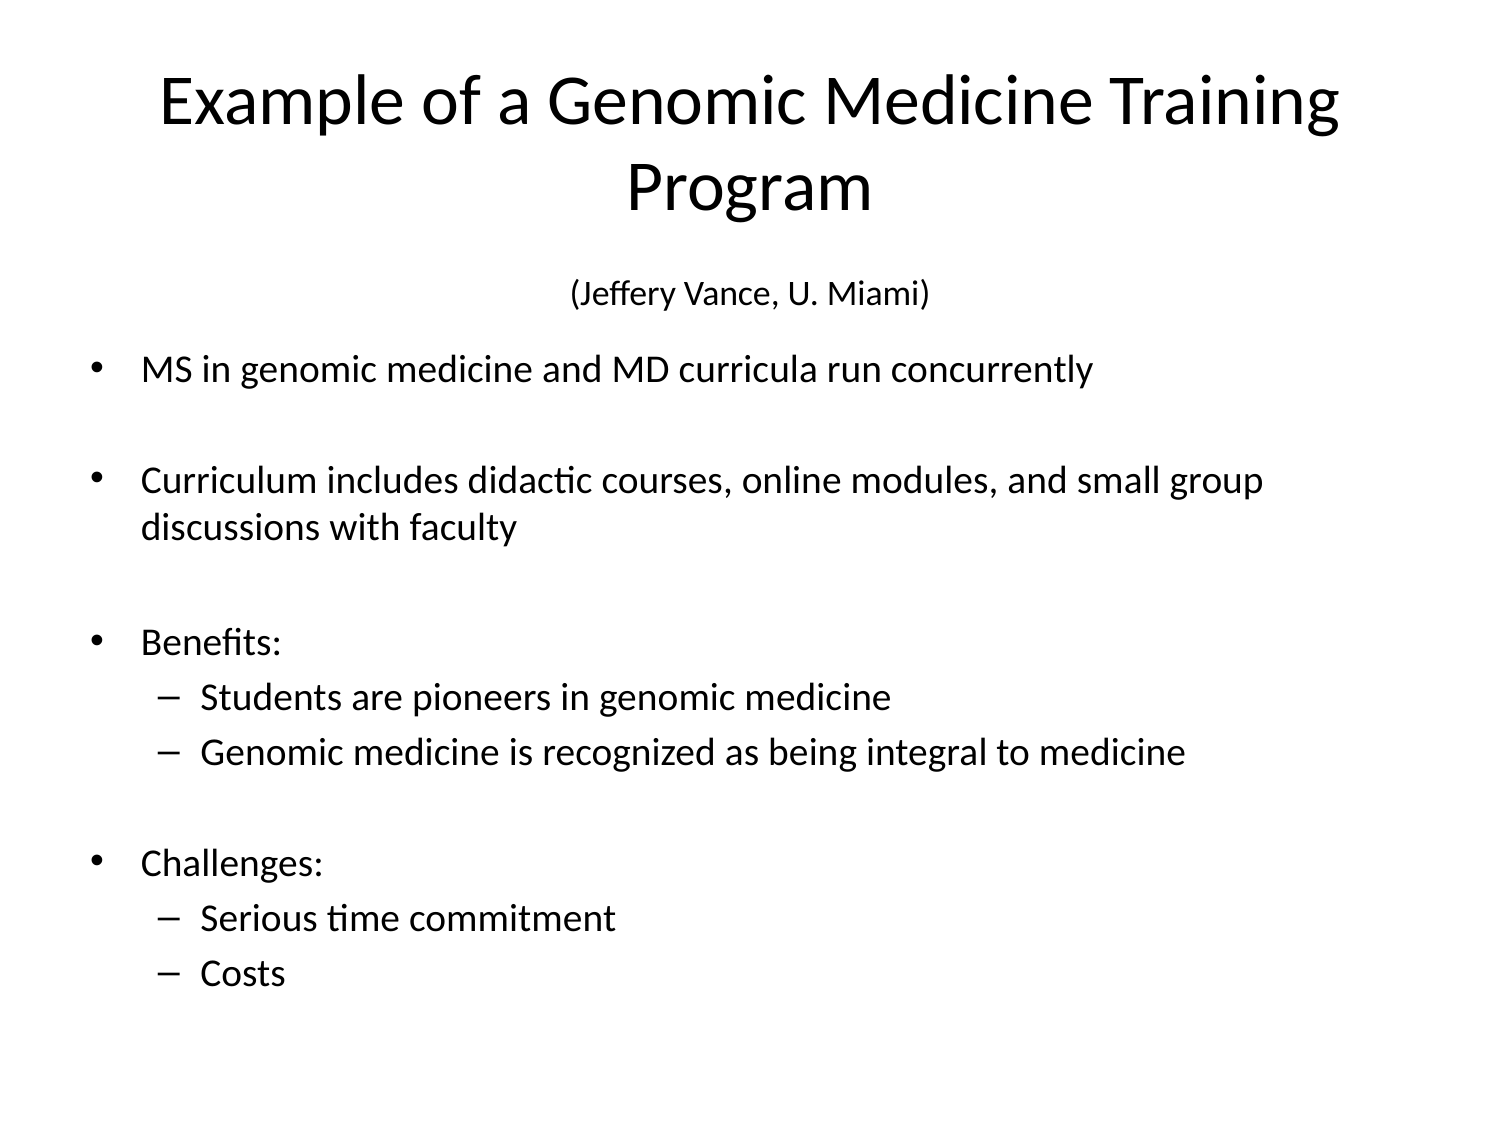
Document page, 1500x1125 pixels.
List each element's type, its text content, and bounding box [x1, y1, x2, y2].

list (Jeffery Vance, U. Miami) MS in genomic medicine and MD curricula run concurrently Curriculum includes didactic courses, online modules, and small group discussions with faculty Benefits: Students are pioneers in genomic medicine Genomic medicine is recognized as being integral to medicine Challenges: Serious time commitment Costs [75, 262, 1425, 1005]
title Example of a Genomic Medicine Training Program [75, 45, 1425, 233]
